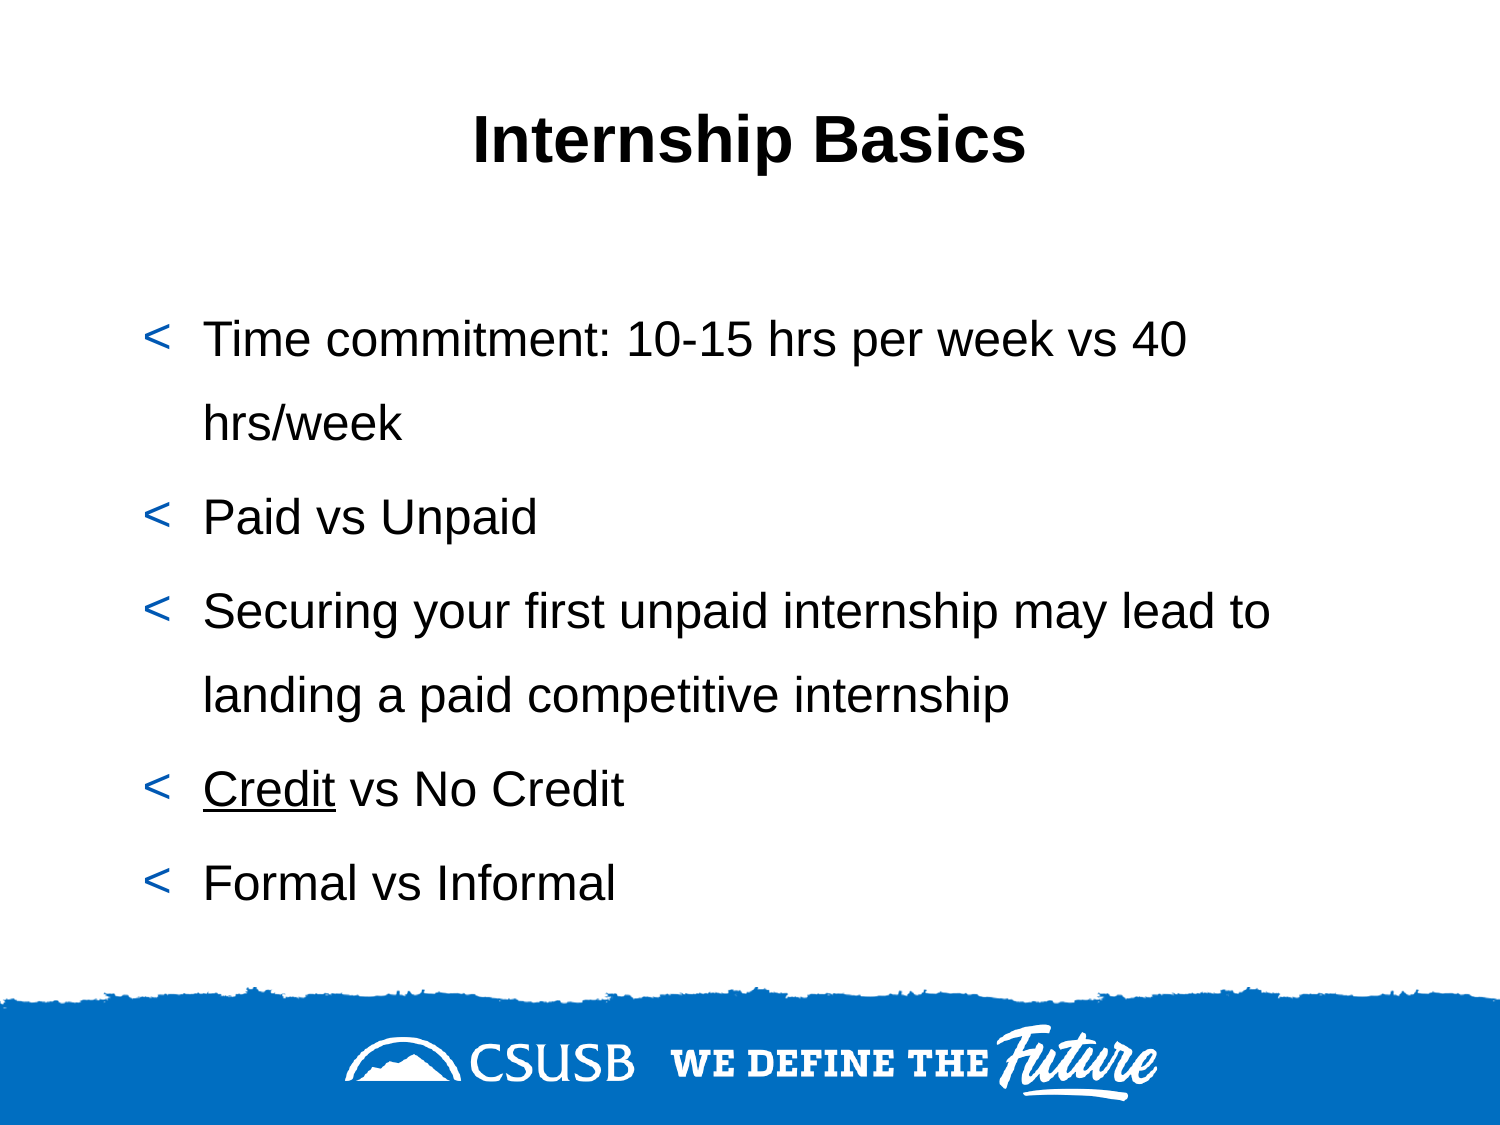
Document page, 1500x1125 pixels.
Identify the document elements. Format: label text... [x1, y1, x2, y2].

list Time commitment: 10-15 hrs per week vs 40 hrs/week Paid vs Unpaid Securing your first unpaid internship may lead to landing a paid competitive internship Credit vs No Credit Formal vs Informal [112, 275, 1388, 954]
title Internship Basics [112, 42, 1388, 230]
picture [0, 986, 1500, 1125]
